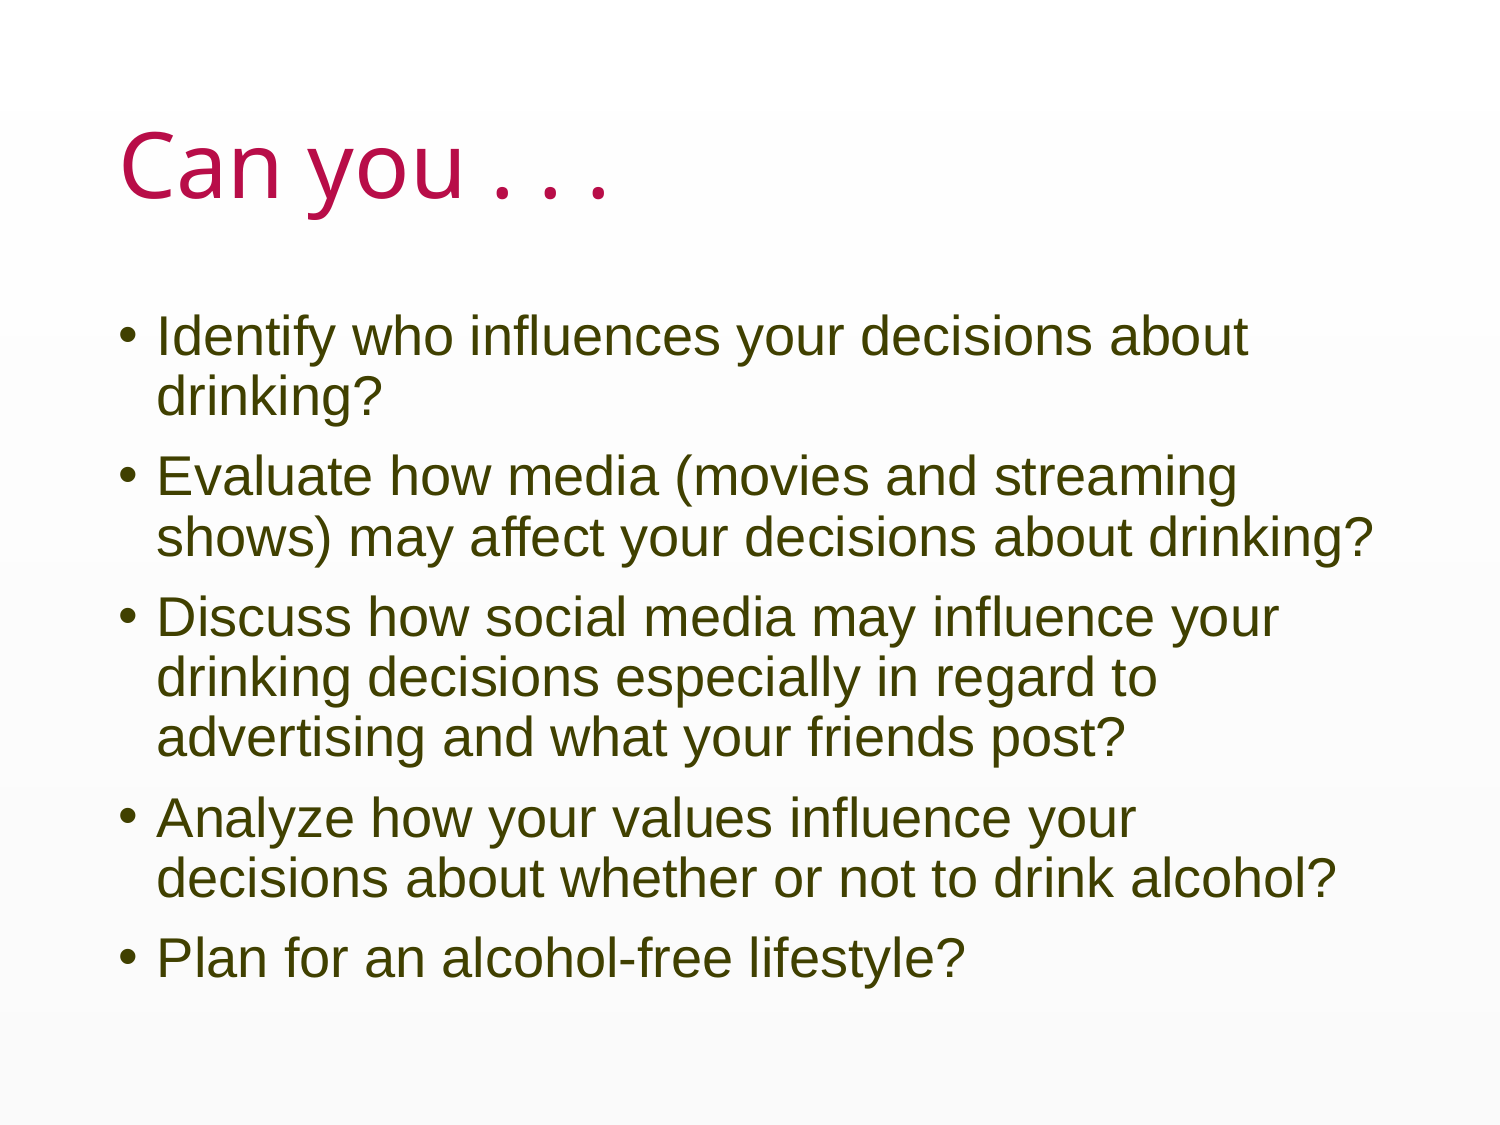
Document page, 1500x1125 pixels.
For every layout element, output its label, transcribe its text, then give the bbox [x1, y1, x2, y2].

list Identify who influences your decisions about drinking? Evaluate how media (movies and streaming shows) may affect your decisions about drinking? Discuss how social media may influence your drinking decisions especially in regard to advertising and what your friends post? Analyze how your values influence your decisions about whether or not to drink alcohol? Plan for an alcohol-free lifestyle? [103, 299, 1397, 1014]
title Can you . . . [103, 59, 1397, 278]
